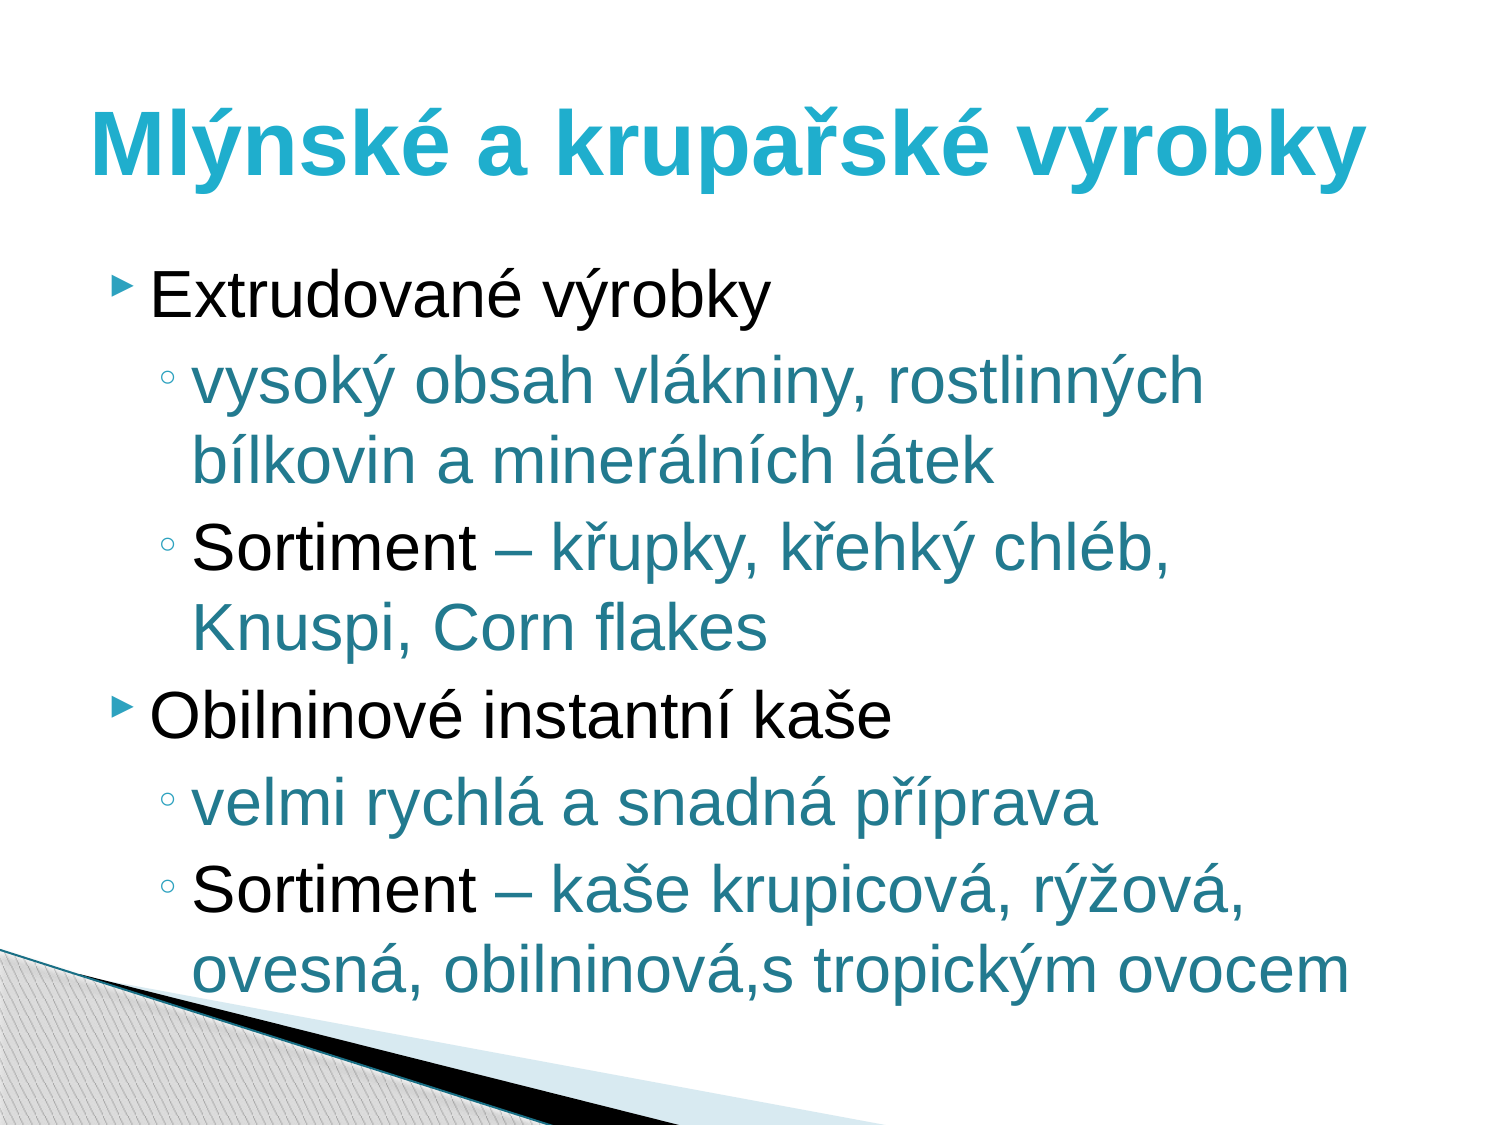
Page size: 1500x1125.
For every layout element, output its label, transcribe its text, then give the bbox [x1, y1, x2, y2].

list Extrudované výrobky vysoký obsah vlákniny, rostlinných bílkovin a minerálních látek Sortiment – křupky, křehký chléb, Knuspi, Corn flakes Obilninové instantní kaše velmi rychlá a snadná příprava Sortiment – kaše krupicová, rýžová, ovesná, obilninová,s tropickým ovocem [74, 242, 1426, 986]
title Mlýnské a krupařské výrobky [75, 45, 1425, 233]
